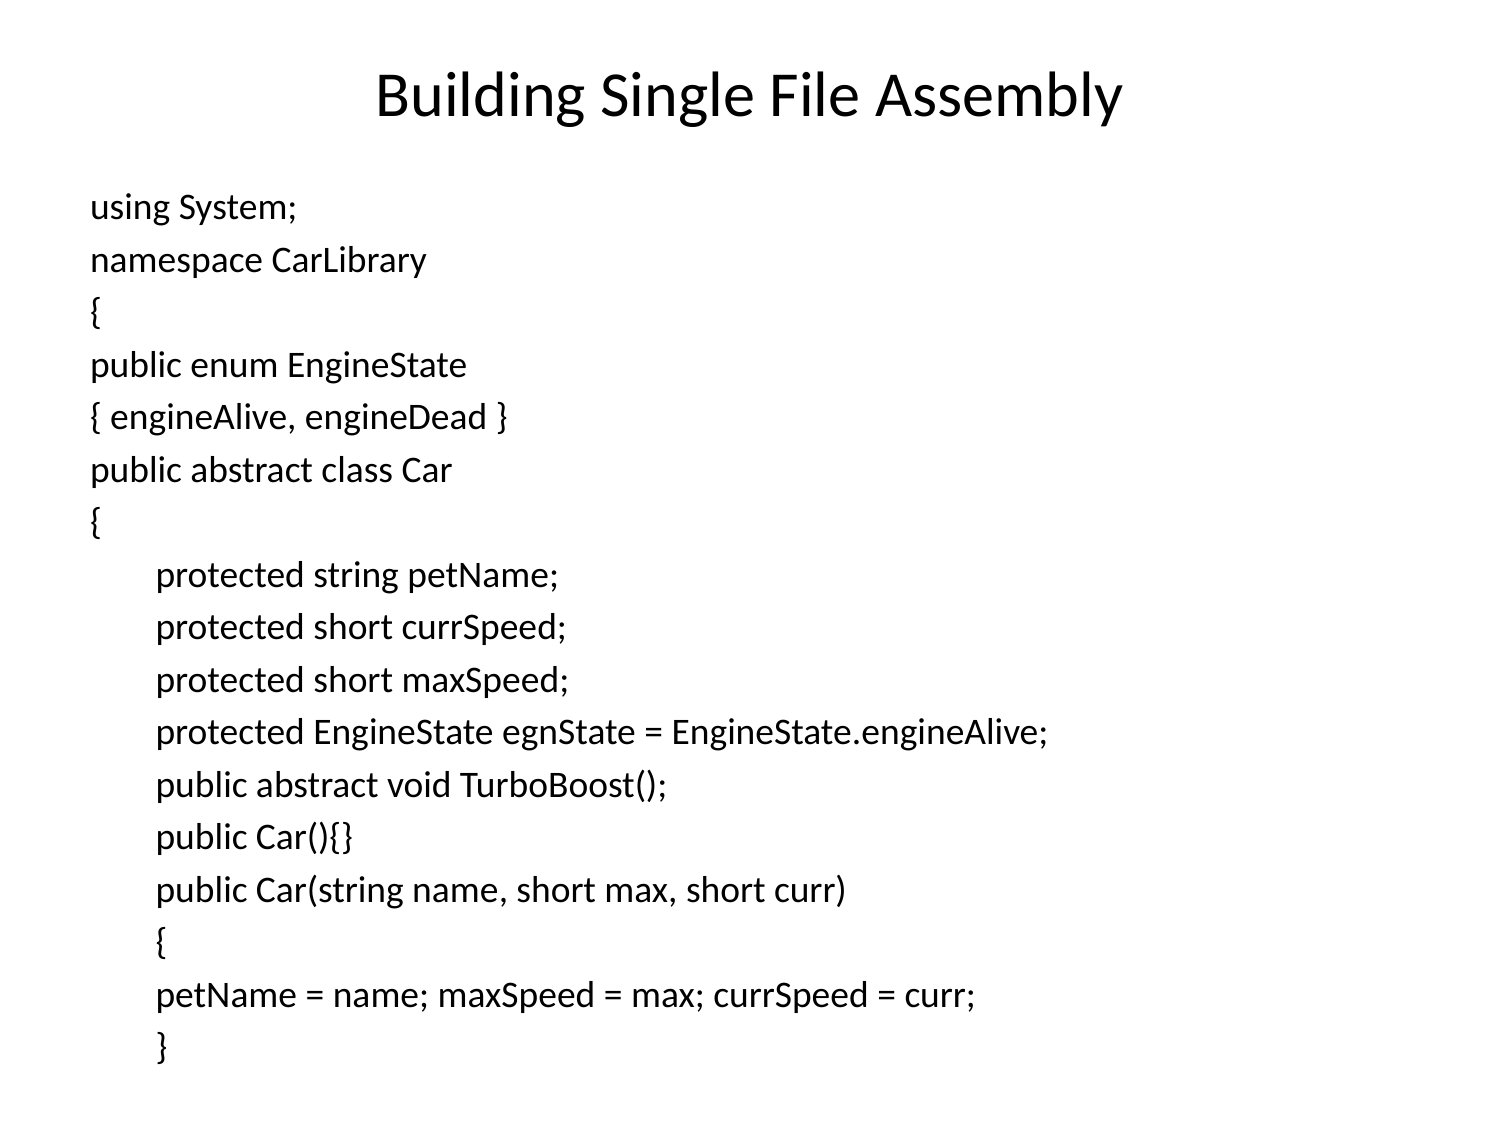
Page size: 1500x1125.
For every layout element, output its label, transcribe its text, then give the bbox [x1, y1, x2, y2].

title Building Single File Assembly [75, 45, 1425, 138]
list using System; namespace CarLibrary { public enum EngineState { engineAlive, engineDead } public abstract class Car { protected string petName; protected short currSpeed; protected short maxSpeed; protected EngineState egnState = EngineState.engineAlive; public abstract void TurboBoost(); public Car(){} public Car(string name, short max, short curr) { petName = name; maxSpeed = max; currSpeed = curr; } [75, 174, 1425, 1075]
